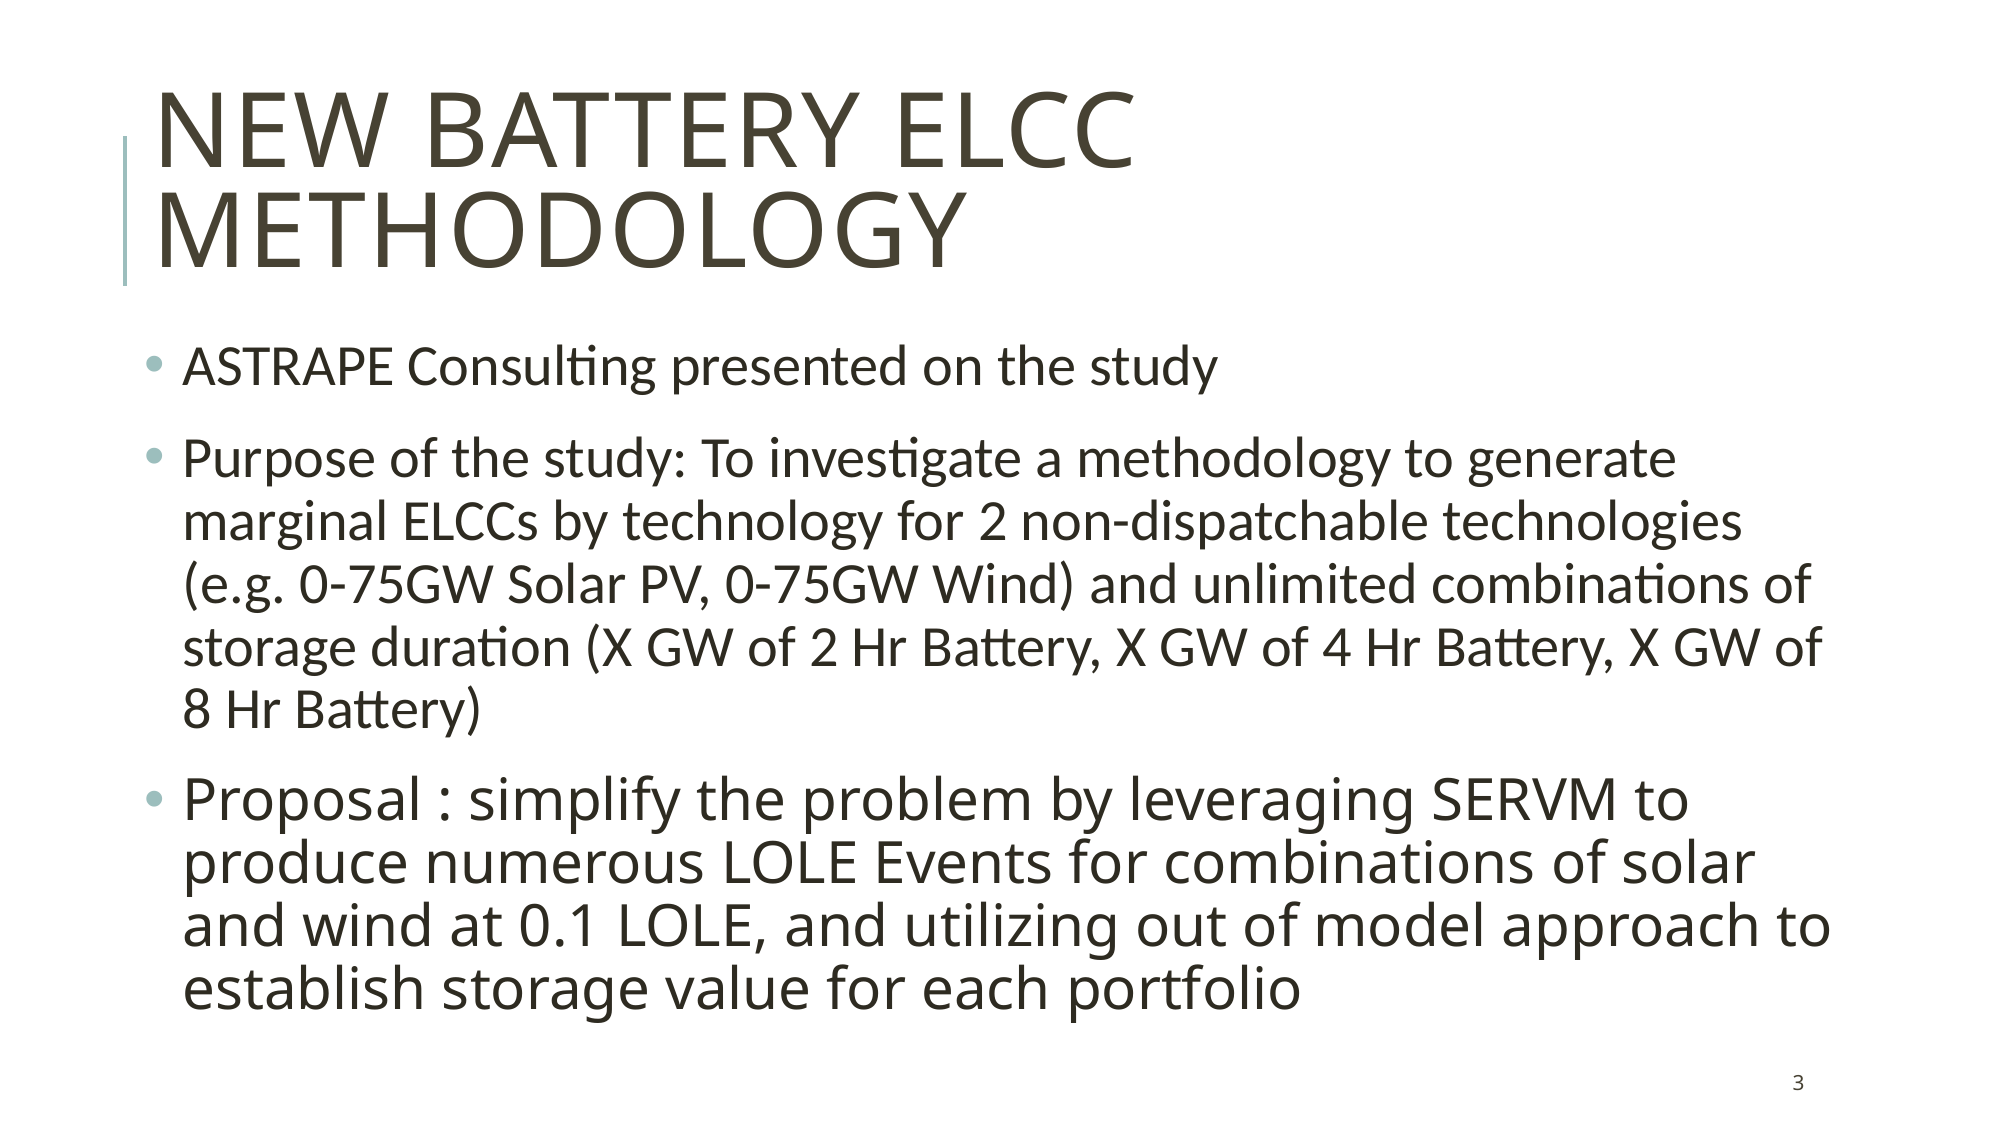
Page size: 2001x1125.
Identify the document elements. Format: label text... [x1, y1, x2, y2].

title New Battery ELCC methodology [137, 113, 1777, 262]
list ASTRAPE Consulting presented on the study Purpose of the study: To investigate a methodology to generate marginal ELCCs by technology for 2 non-dispatchable technologies (e.g. 0-75GW Solar PV, 0-75GW Wind) and unlimited combinations of storage duration (X GW of 2 Hr Battery, X GW of 4 Hr Battery, X GW of 8 Hr Battery) Proposal : simplify the problem by leveraging SERVM to produce numerous LOLE Events for combinations of solar and wind at 0.1 LOLE, and utilizing out of model approach to establish storage value for each portfolio [137, 327, 1863, 1042]
slide_number 3 [1777, 1061, 1938, 1107]
